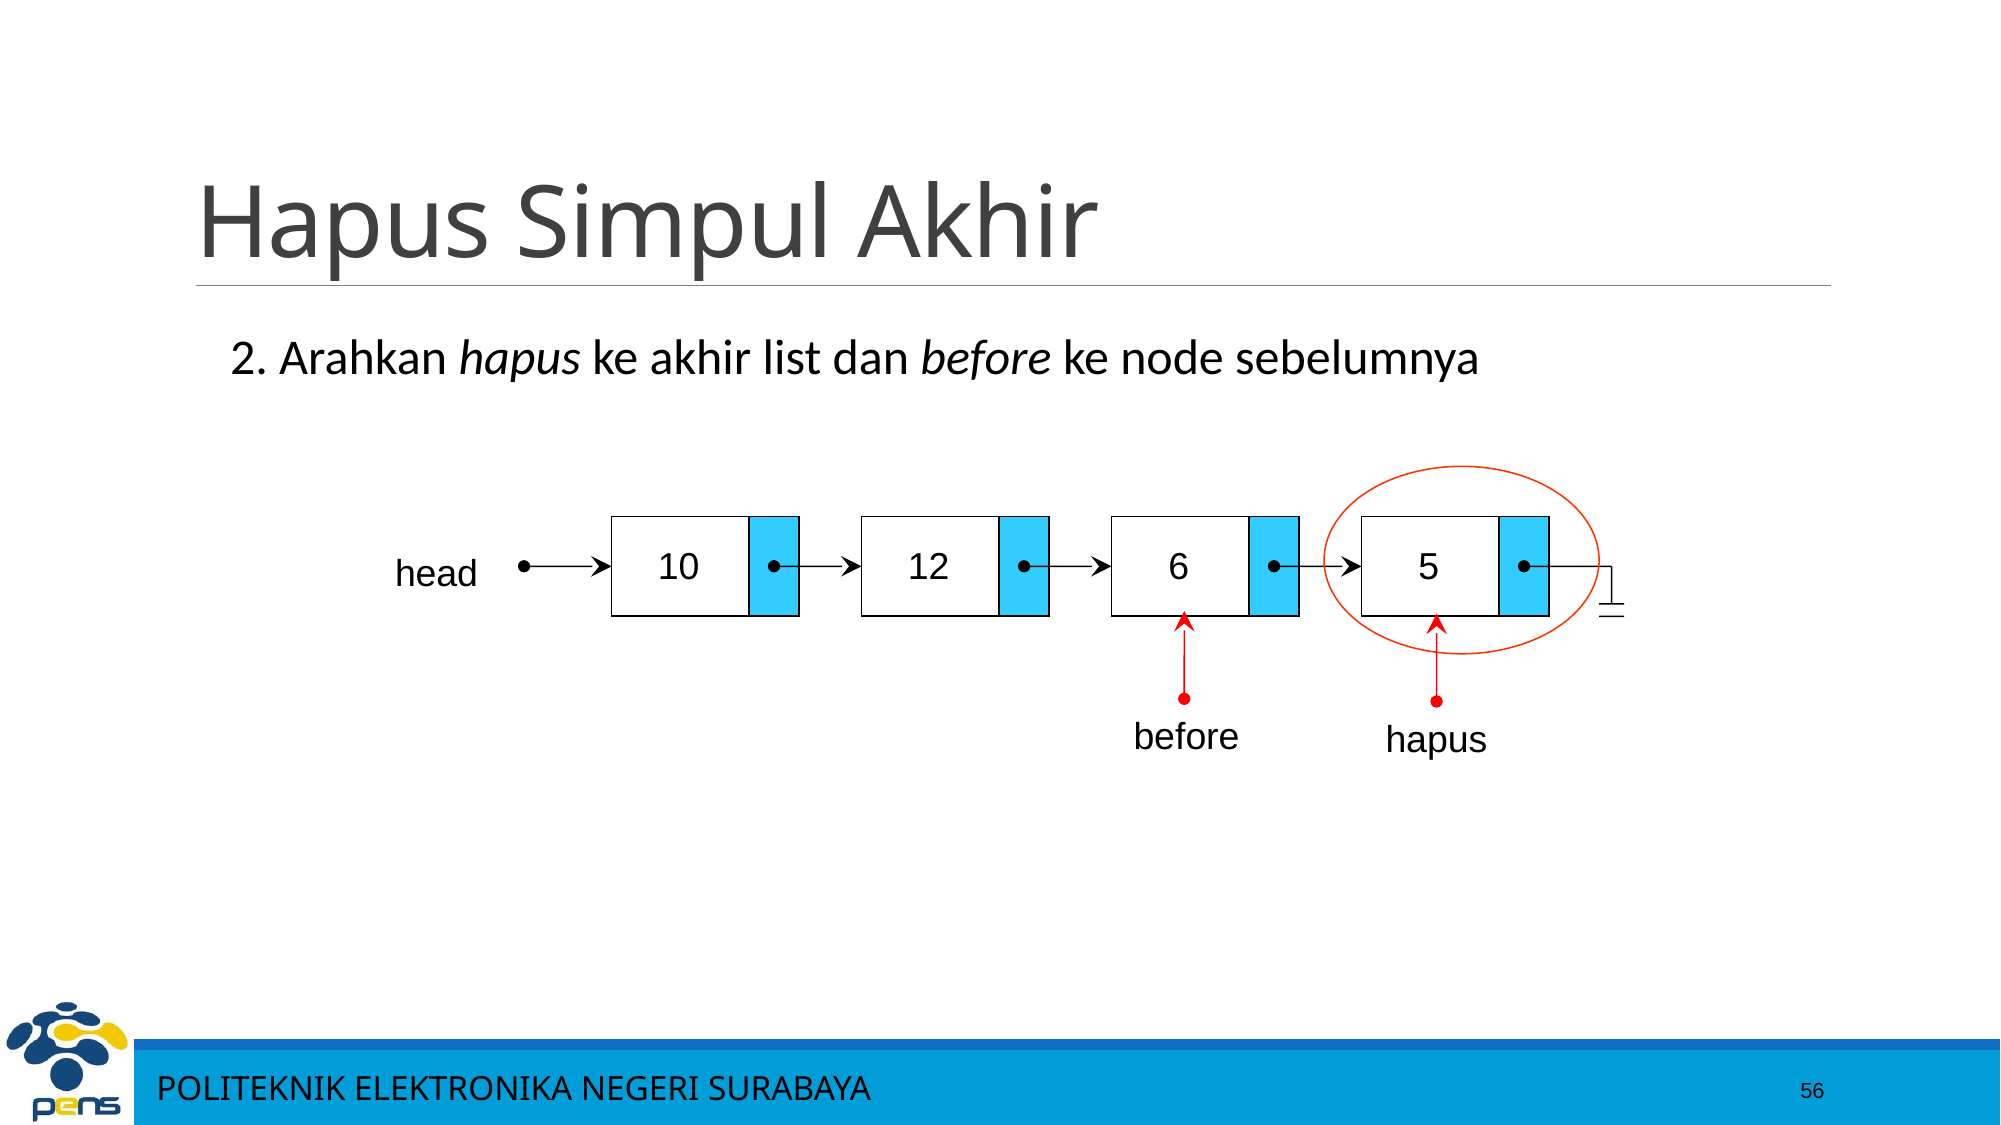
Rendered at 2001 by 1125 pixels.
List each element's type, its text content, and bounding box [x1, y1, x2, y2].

title Hapus Simpul Akhir [180, 47, 1830, 285]
slide_number 56 [1624, 1059, 1840, 1120]
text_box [348, 465, 1625, 769]
picture [0, 997, 134, 1125]
text_box 2. Arahkan hapus ke akhir list dan before ke node sebelumnya [215, 317, 1650, 393]
